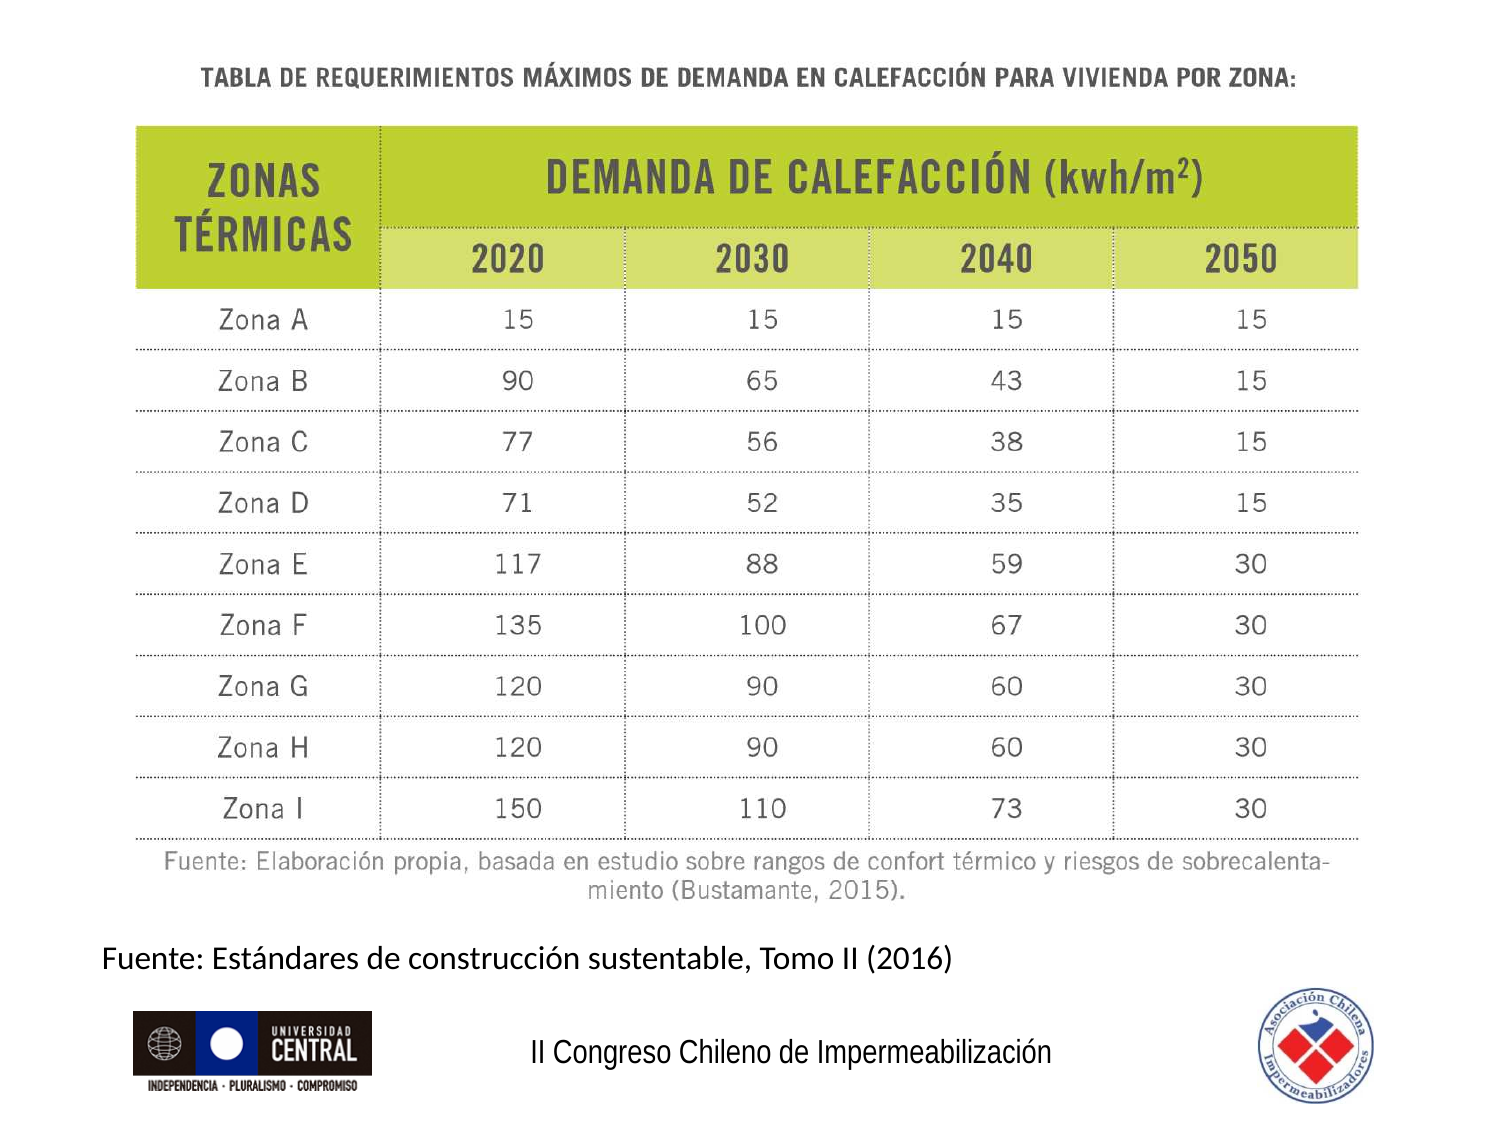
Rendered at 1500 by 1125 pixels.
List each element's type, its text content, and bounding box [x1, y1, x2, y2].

text_box II Congreso Chileno de Impermeabilización [179, 977, 1404, 1123]
picture [133, 1011, 373, 1091]
text_box Fuente: Estándares de construcción sustentable, Tomo II (2016) [87, 928, 970, 984]
picture [1257, 987, 1374, 1104]
picture [135, 54, 1369, 915]
